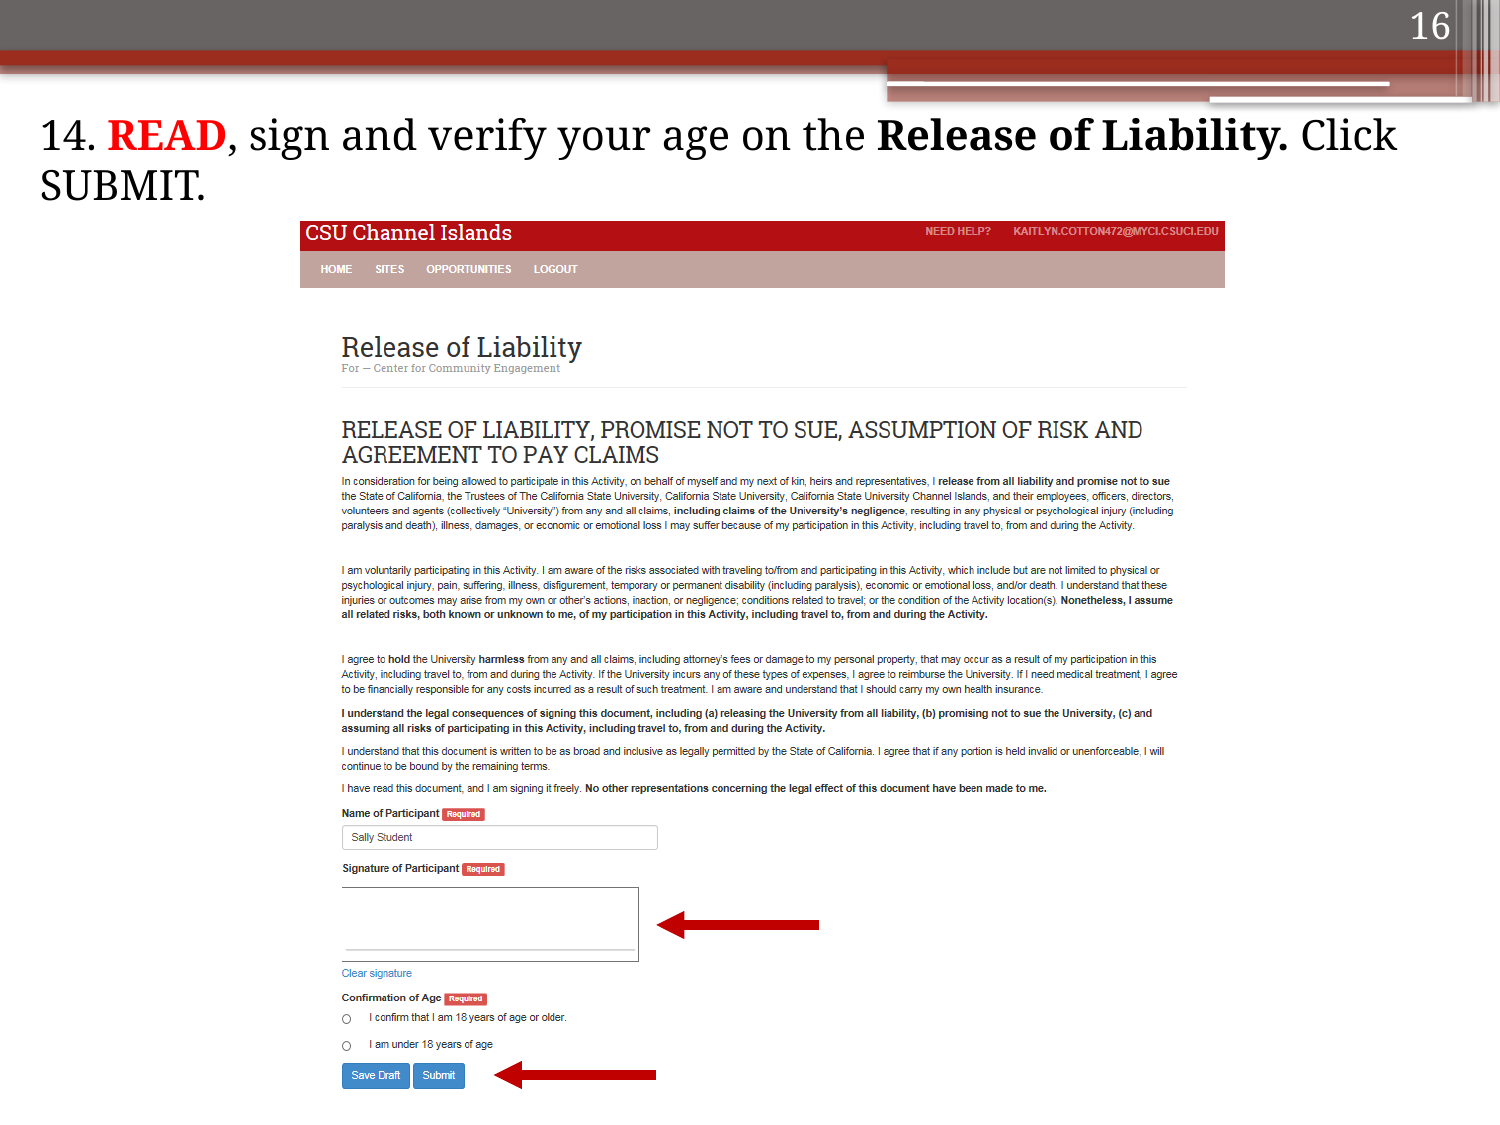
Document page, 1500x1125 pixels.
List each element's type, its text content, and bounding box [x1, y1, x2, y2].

text_box 14. READ, sign and verify your age on the Release of Liability. Click SUBMIT. [24, 101, 1425, 217]
slide_number 16 [1341, 0, 1466, 61]
picture [299, 221, 1226, 1095]
